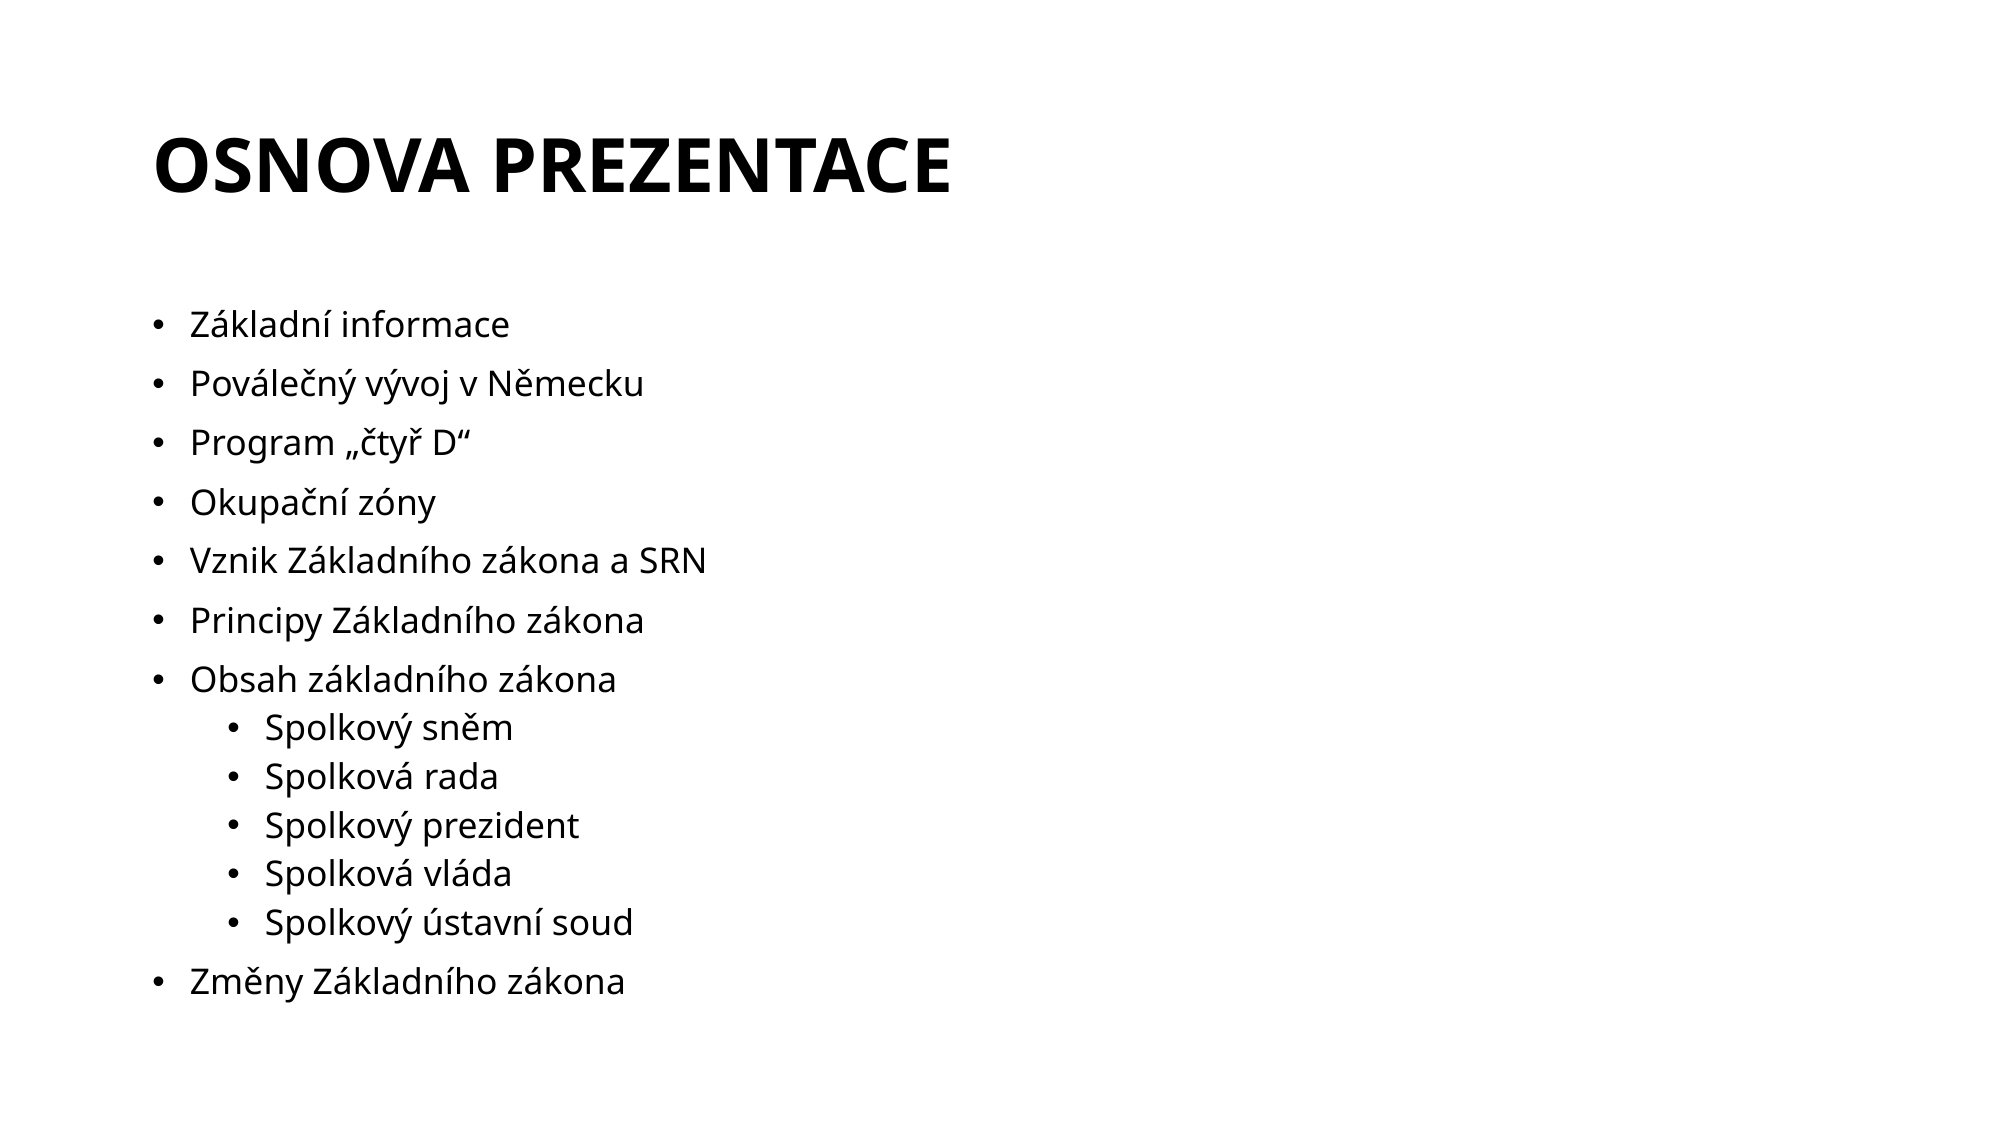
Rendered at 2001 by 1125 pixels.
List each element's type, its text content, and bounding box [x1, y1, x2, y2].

title OSNOVA PREZENTACE [137, 59, 1863, 278]
list Základní informace Poválečný vývoj v Německu Program „čtyř D“ Okupační zóny Vznik Základního zákona a SRN Principy Základního zákona Obsah základního zákona Spolkový sněm Spolková rada Spolkový prezident Spolková vláda Spolkový ústavní soud Změny Základního zákona [137, 299, 1863, 1014]
